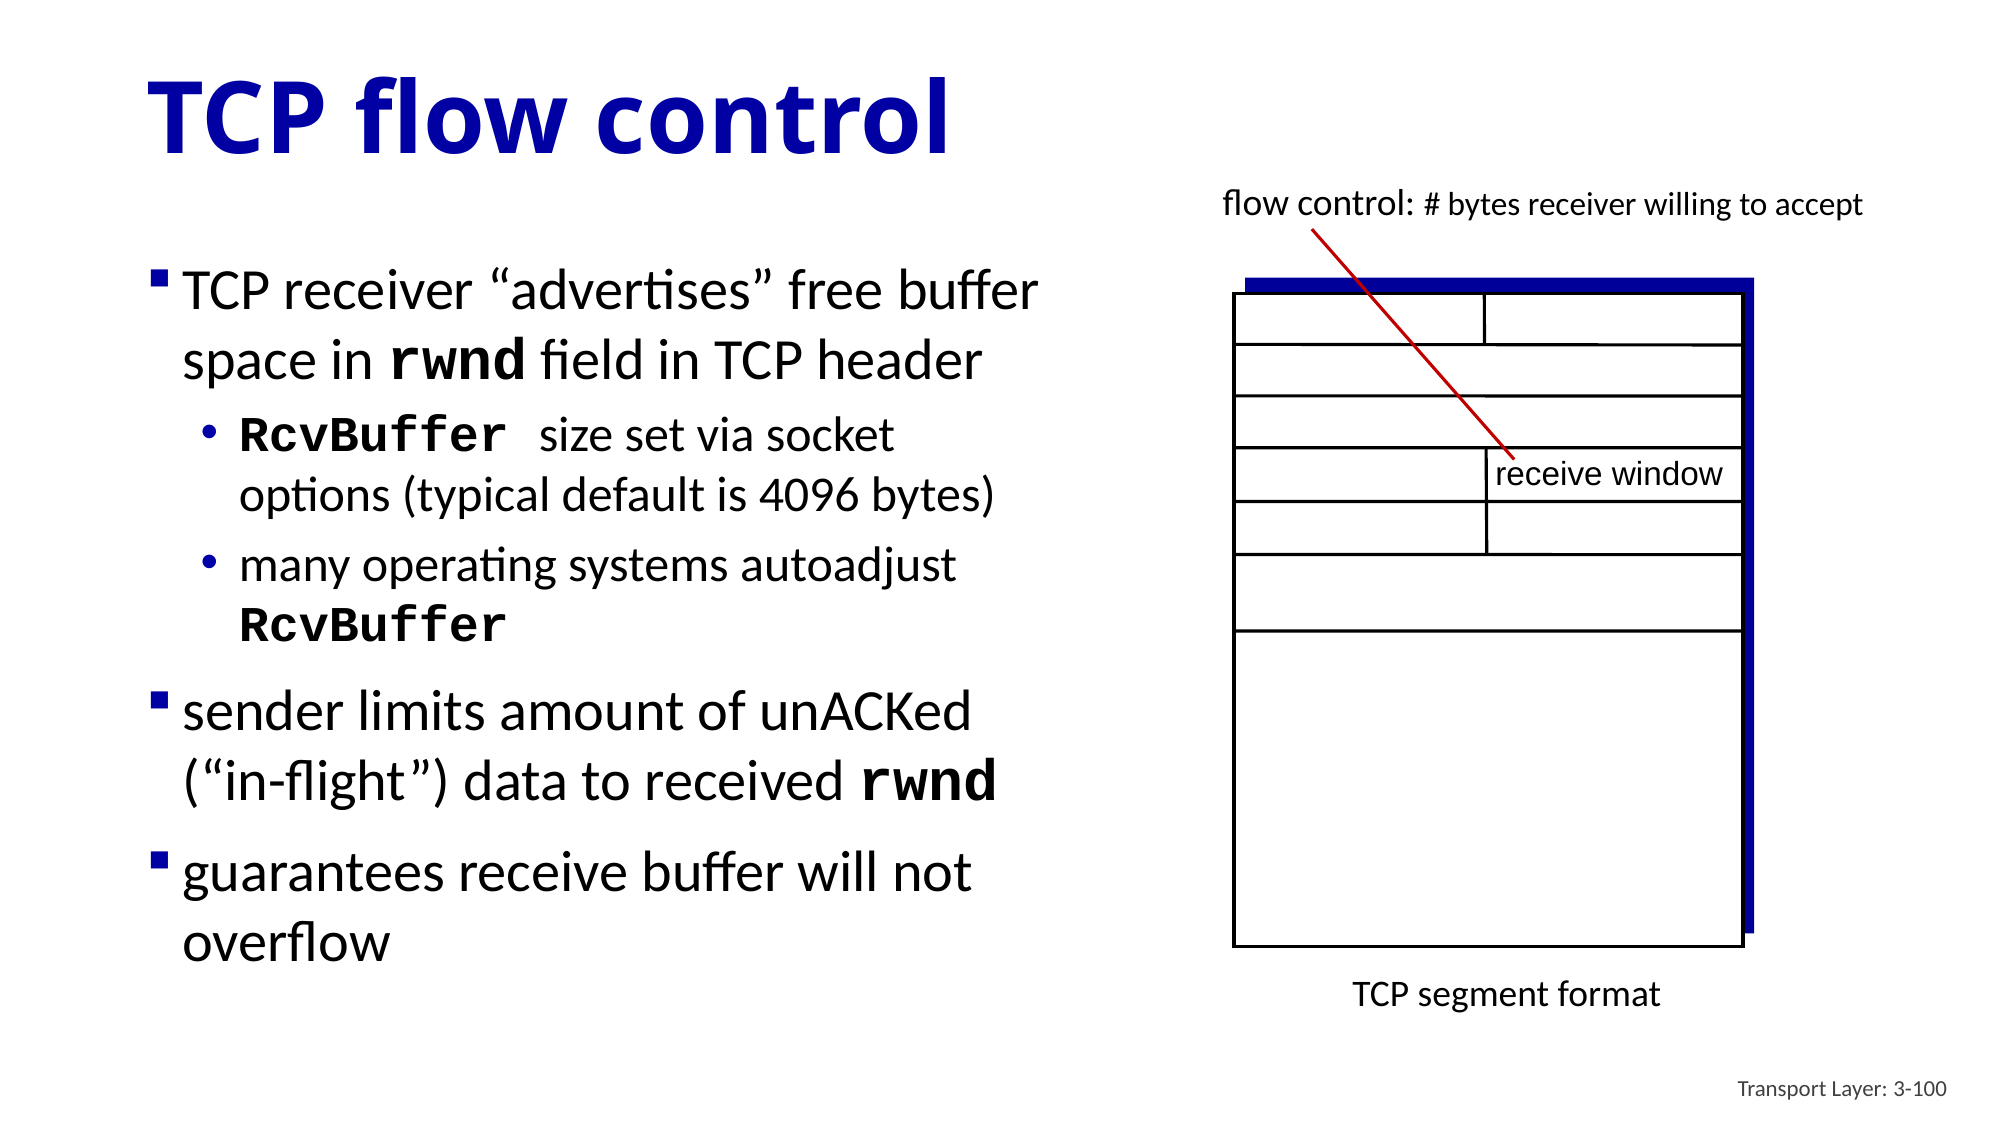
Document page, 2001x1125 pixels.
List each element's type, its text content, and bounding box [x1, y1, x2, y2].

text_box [1207, 175, 1922, 1023]
slide_number Transport Layer: 3-100 [1512, 1056, 1963, 1117]
title TCP flow control [131, 47, 2000, 195]
text_box TCP receiver “advertises” free buffer space in rwnd field in TCP header RcvBuffer size set via socket options (typical default is 4096 bytes) many operating systems autoadjust RcvBuffer sender limits amount of unACKed (“in-flight”) data to received rwnd guarantees receive buffer will not overflow [109, 243, 1066, 1049]
